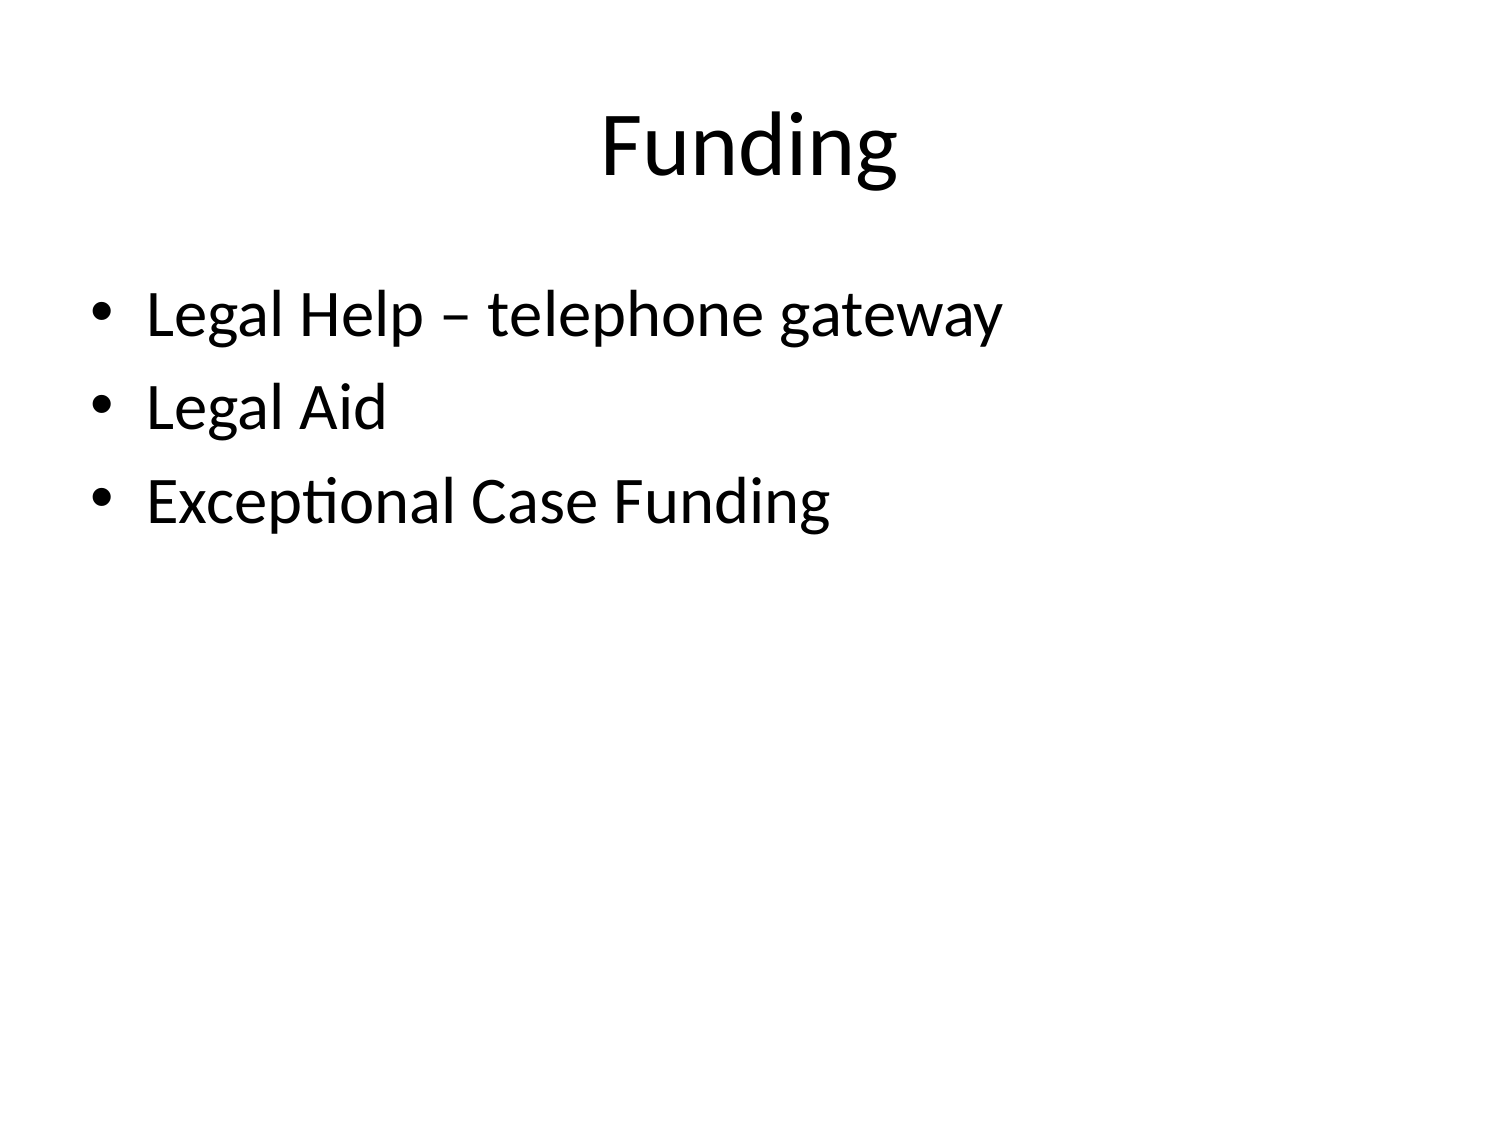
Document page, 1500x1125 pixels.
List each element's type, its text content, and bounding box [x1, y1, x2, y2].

list Legal Help – telephone gateway Legal Aid Exceptional Case Funding [75, 262, 1425, 1005]
title Funding [75, 45, 1425, 233]
